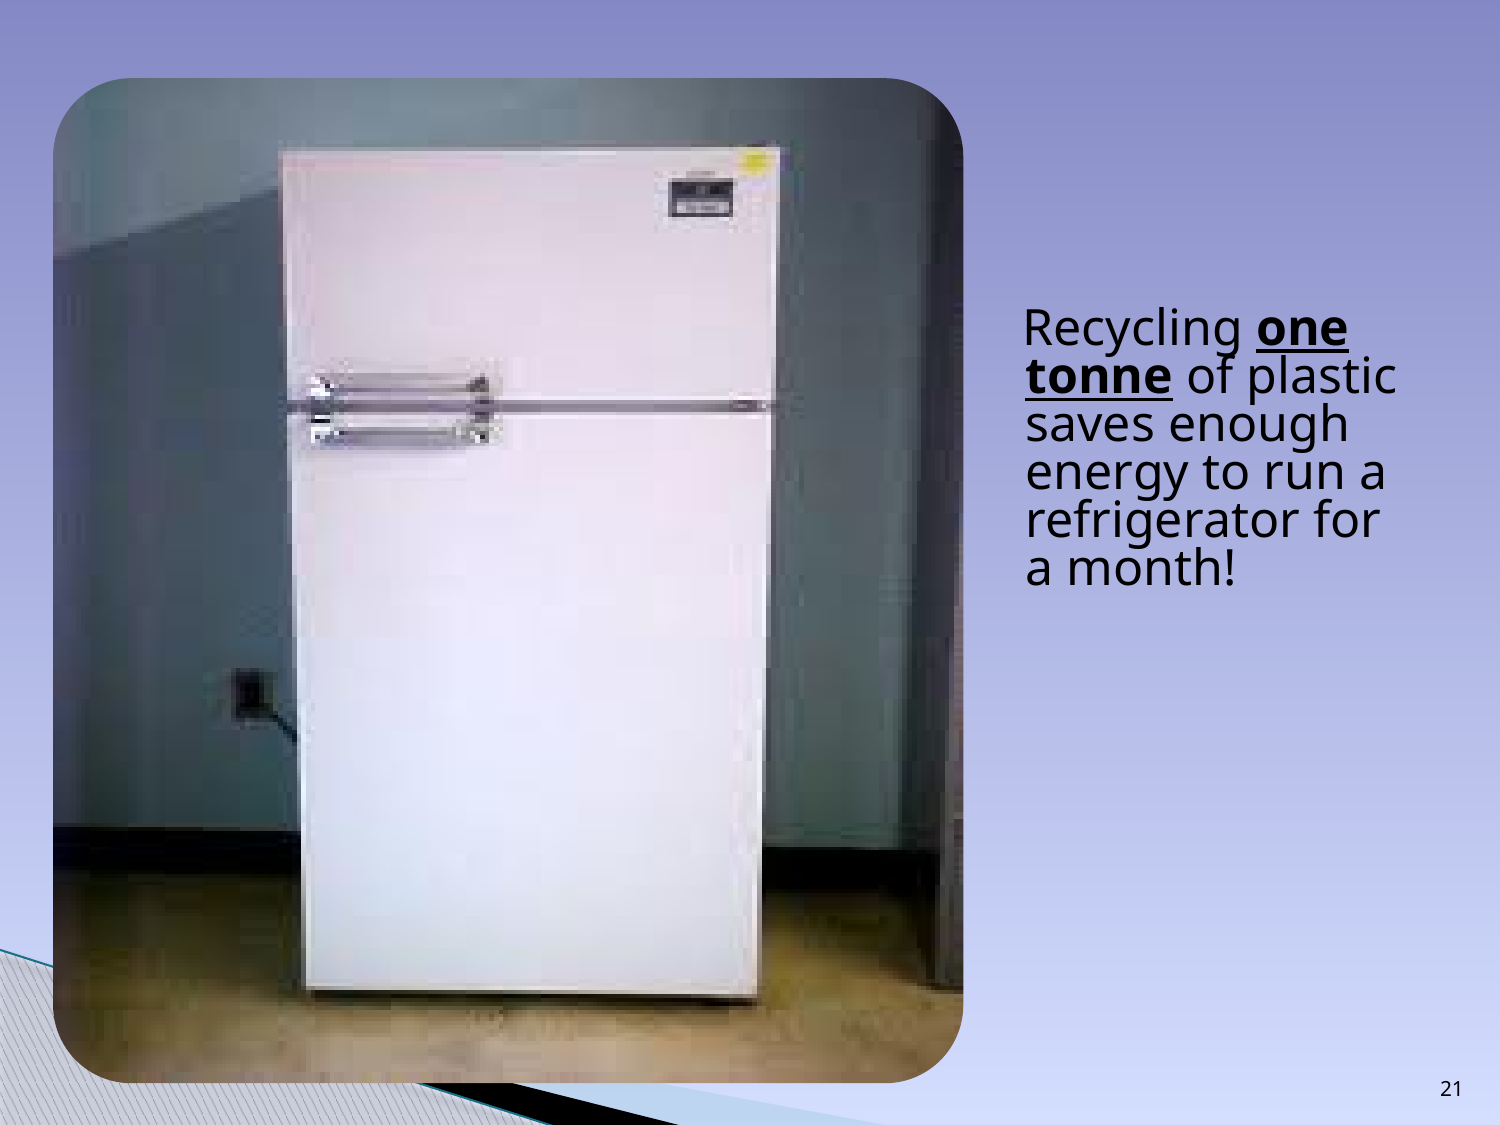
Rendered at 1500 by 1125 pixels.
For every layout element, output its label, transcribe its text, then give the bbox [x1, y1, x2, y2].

slide_number 21 [1418, 1051, 1479, 1112]
text_box Recycling one tonne of plastic saves enough energy to run a refrigerator for a month! [969, 231, 1416, 918]
picture [52, 77, 964, 1084]
